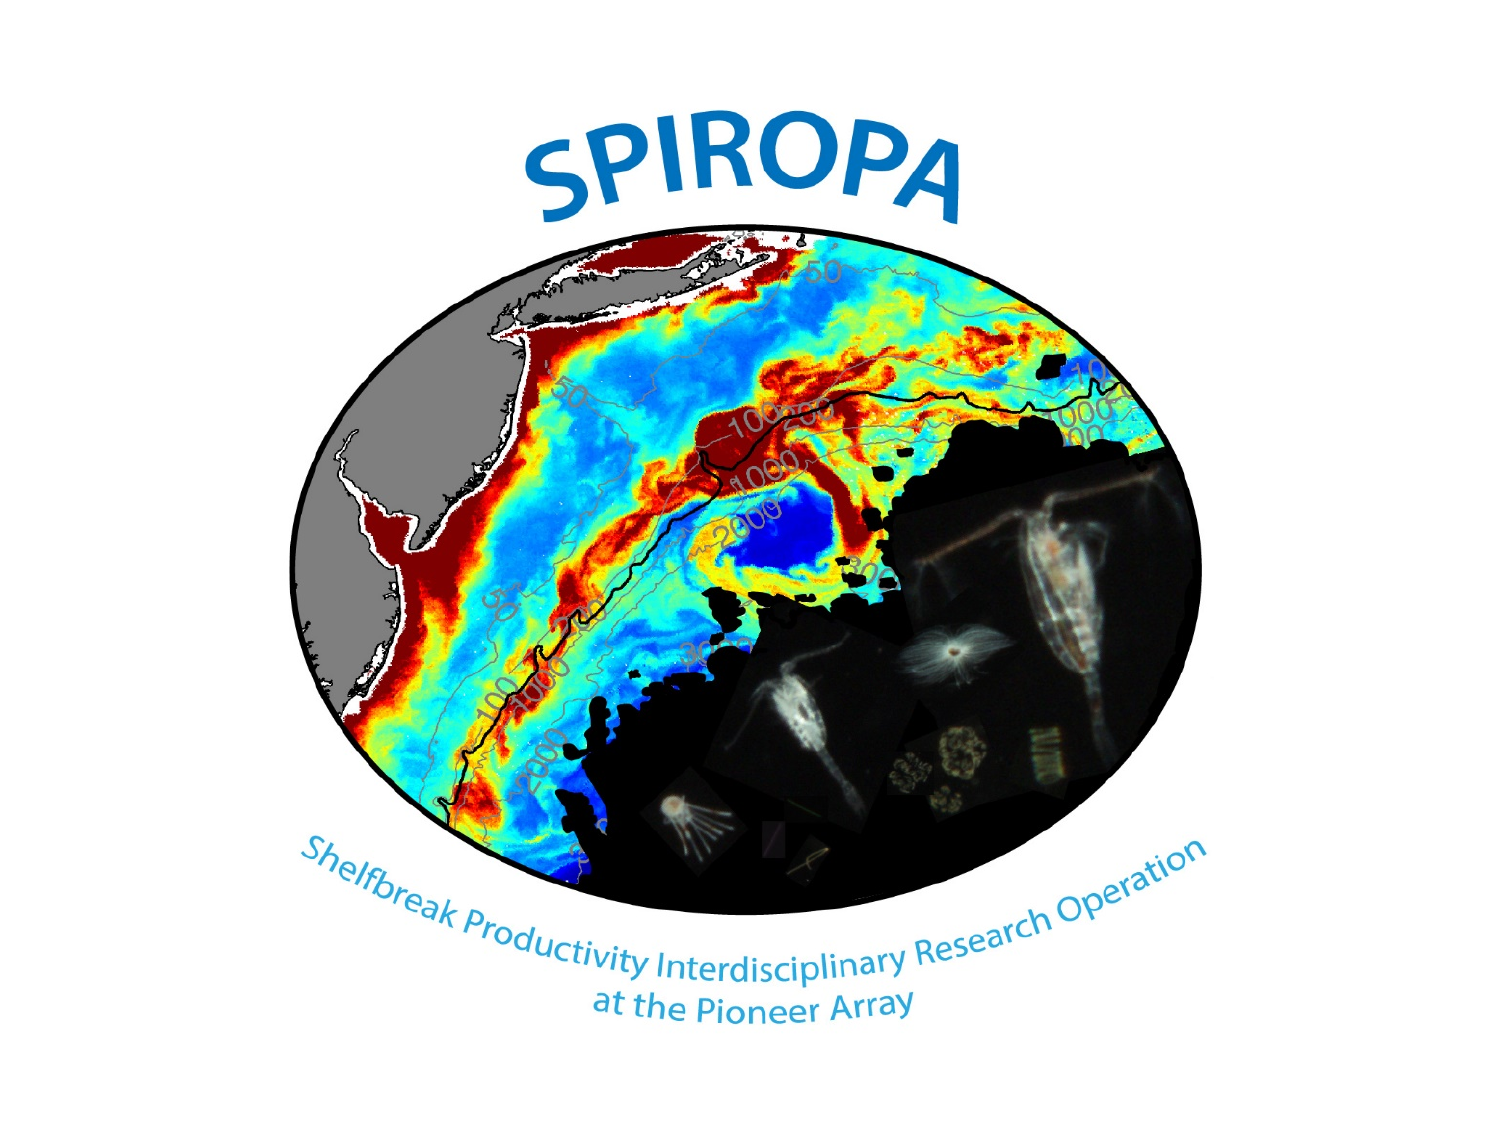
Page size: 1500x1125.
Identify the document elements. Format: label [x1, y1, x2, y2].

picture [158, 92, 1342, 1068]
